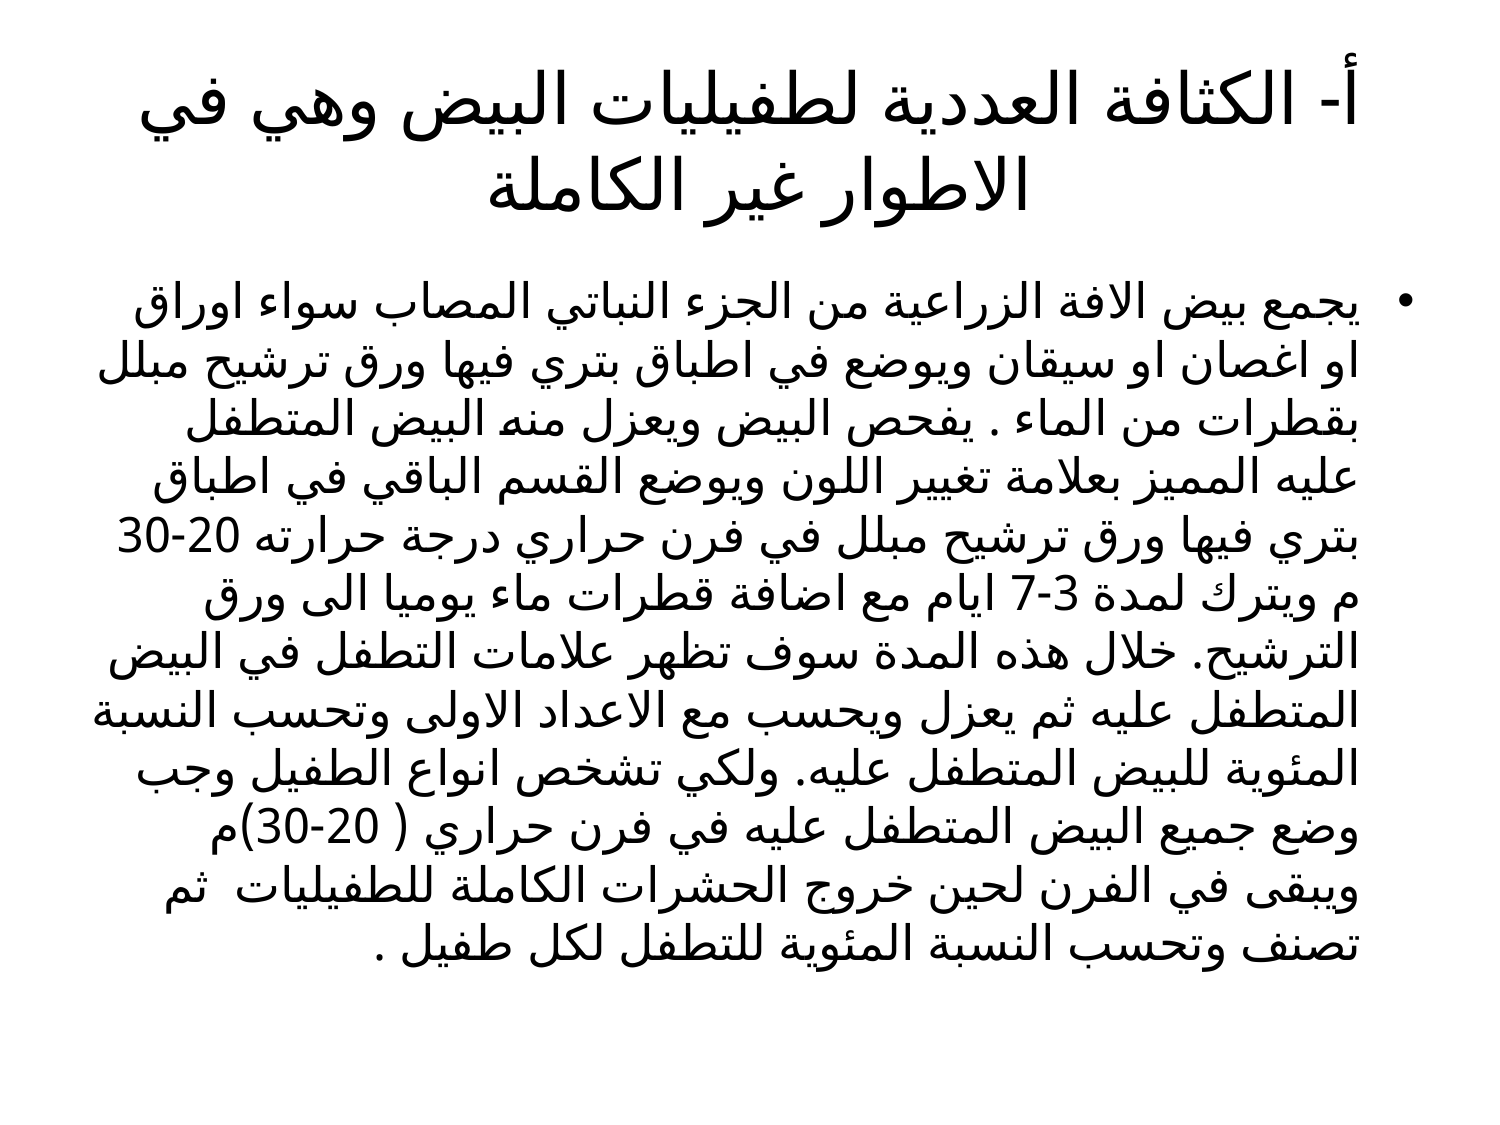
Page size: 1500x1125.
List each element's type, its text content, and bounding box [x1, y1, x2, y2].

title أ- الكثافة العددية لطفيليات البيض وهي في الاطوار غير الكاملة [75, 45, 1425, 233]
list يجمع بيض الافة الزراعية من الجزء النباتي المصاب سواء اوراق او اغصان او سيقان ويوضع في اطباق بتري فيها ورق ترشيح مبلل بقطرات من الماء . يفحص البيض ويعزل منه البيض المتطفل عليه المميز بعلامة تغيير اللون ويوضع القسم الباقي في اطباق بتري فيها ورق ترشيح مبلل في فرن حراري درجة حرارته 20-30 م ويترك لمدة 3-7 ايام مع اضافة قطرات ماء يوميا الى ورق الترشيح. خلال هذه المدة سوف تظهر علامات التطفل في البيض المتطفل عليه ثم يعزل ويحسب مع الاعداد الاولى وتحسب النسبة المئوية للبيض المتطفل عليه. ولكي تشخص انواع الطفيل وجب وضع جميع البيض المتطفل عليه في فرن حراري ( 20-30)م ويبقى في الفرن لحين خروج الحشرات الكاملة للطفيليات ثم تصنف وتحسب النسبة المئوية للتطفل لكل طفيل . [75, 262, 1425, 1005]
